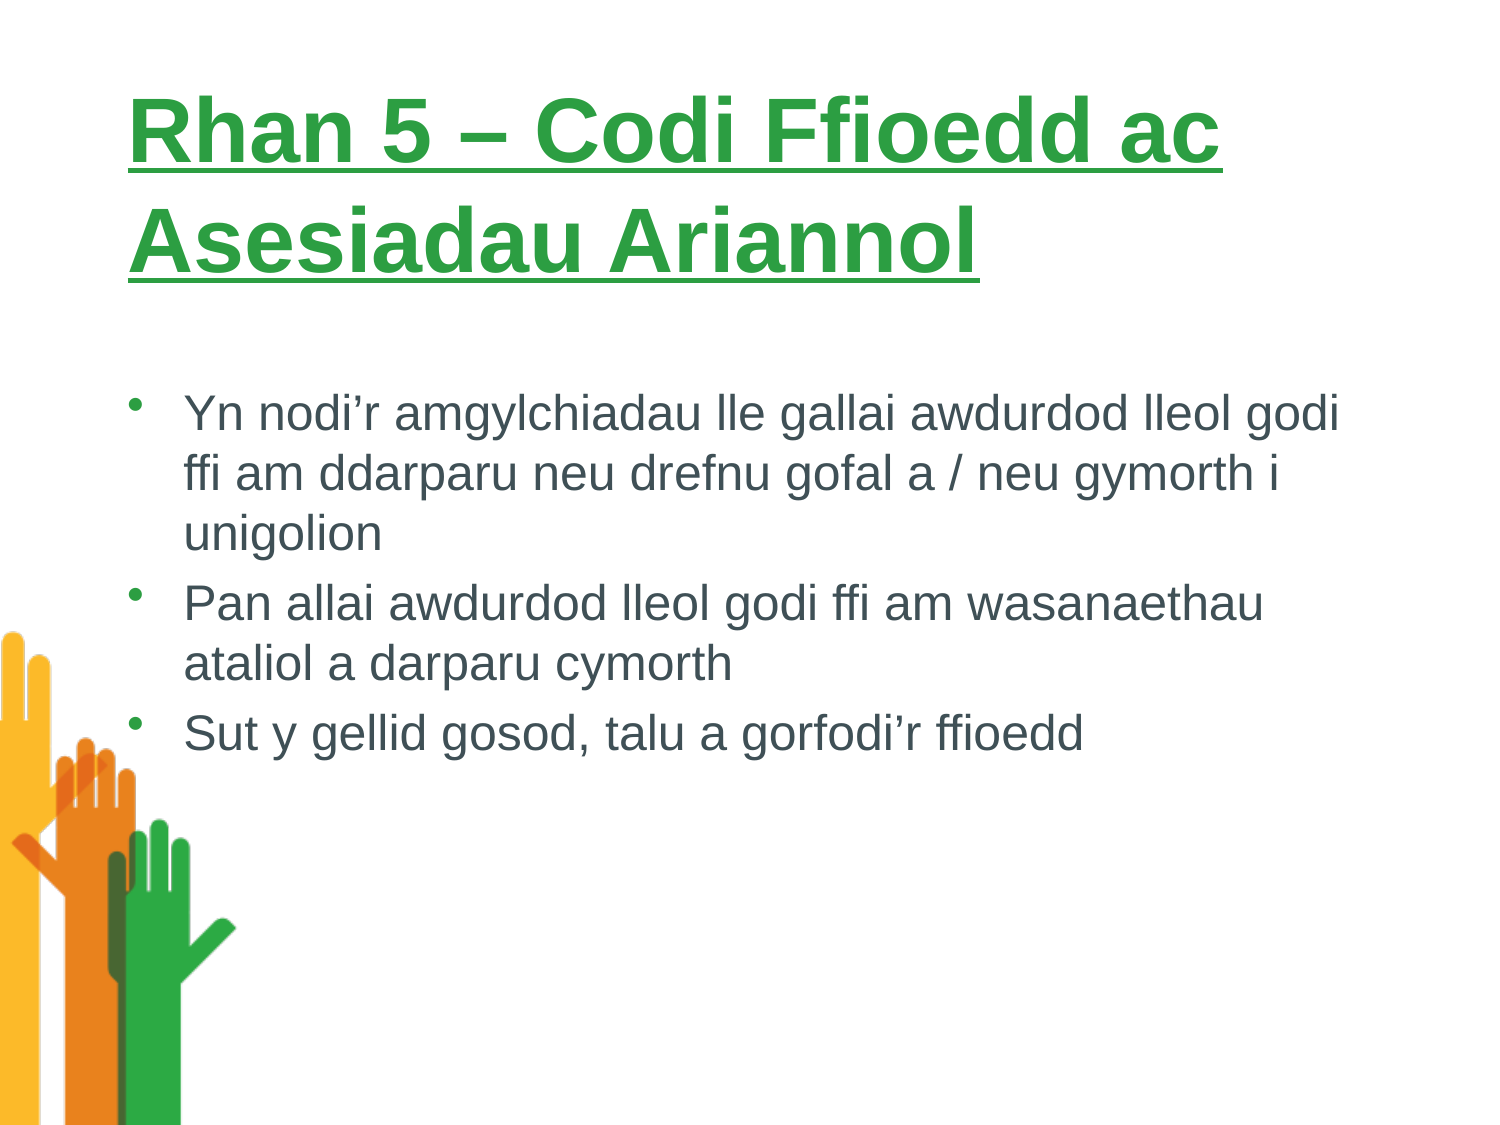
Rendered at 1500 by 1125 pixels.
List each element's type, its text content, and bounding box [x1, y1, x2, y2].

list Yn nodi’r amgylchiadau lle gallai awdurdod lleol godi ffi am ddarparu neu drefnu gofal a / neu gymorth i unigolion Pan allai awdurdod lleol godi ffi am wasanaethau ataliol a darparu cymorth Sut y gellid gosod, talu a gorfodi’r ffioedd [111, 302, 1376, 978]
picture [0, 435, 271, 1125]
title Rhan 5 – Codi Ffioedd ac Asesiadau Ariannol [112, 87, 1388, 276]
